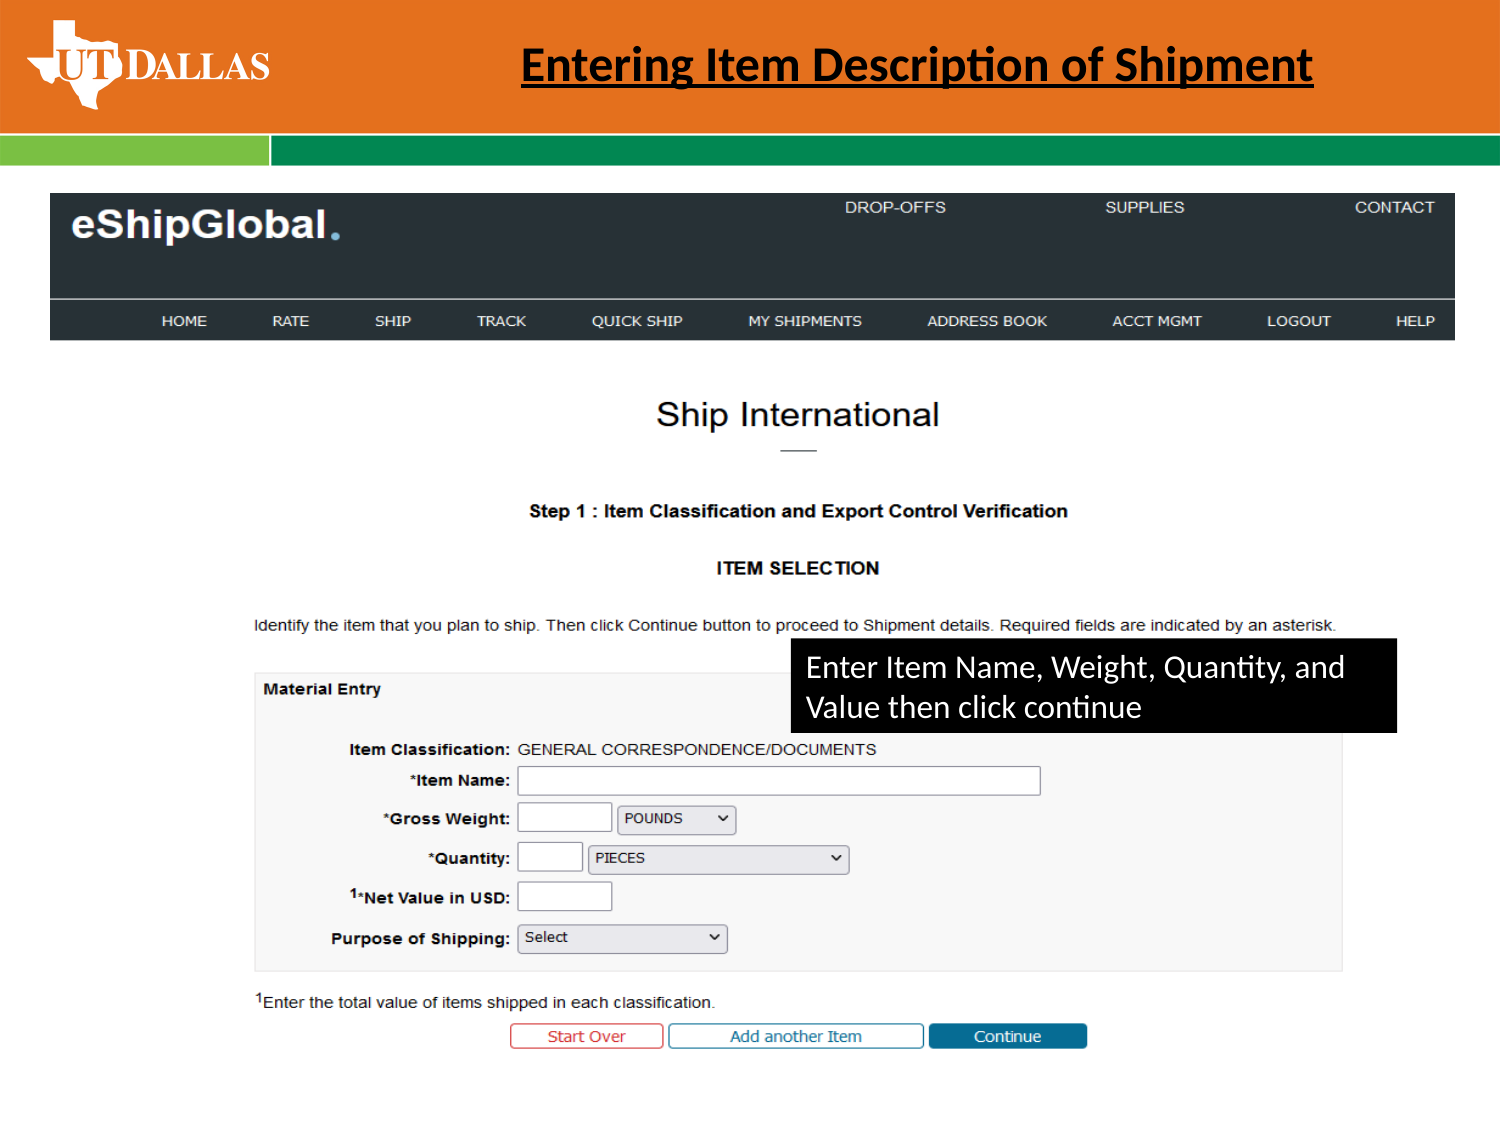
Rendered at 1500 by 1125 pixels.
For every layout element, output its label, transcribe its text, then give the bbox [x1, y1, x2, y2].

text_box Entering Item Description of Shipment [506, 23, 1500, 99]
picture [0, 0, 1500, 1125]
